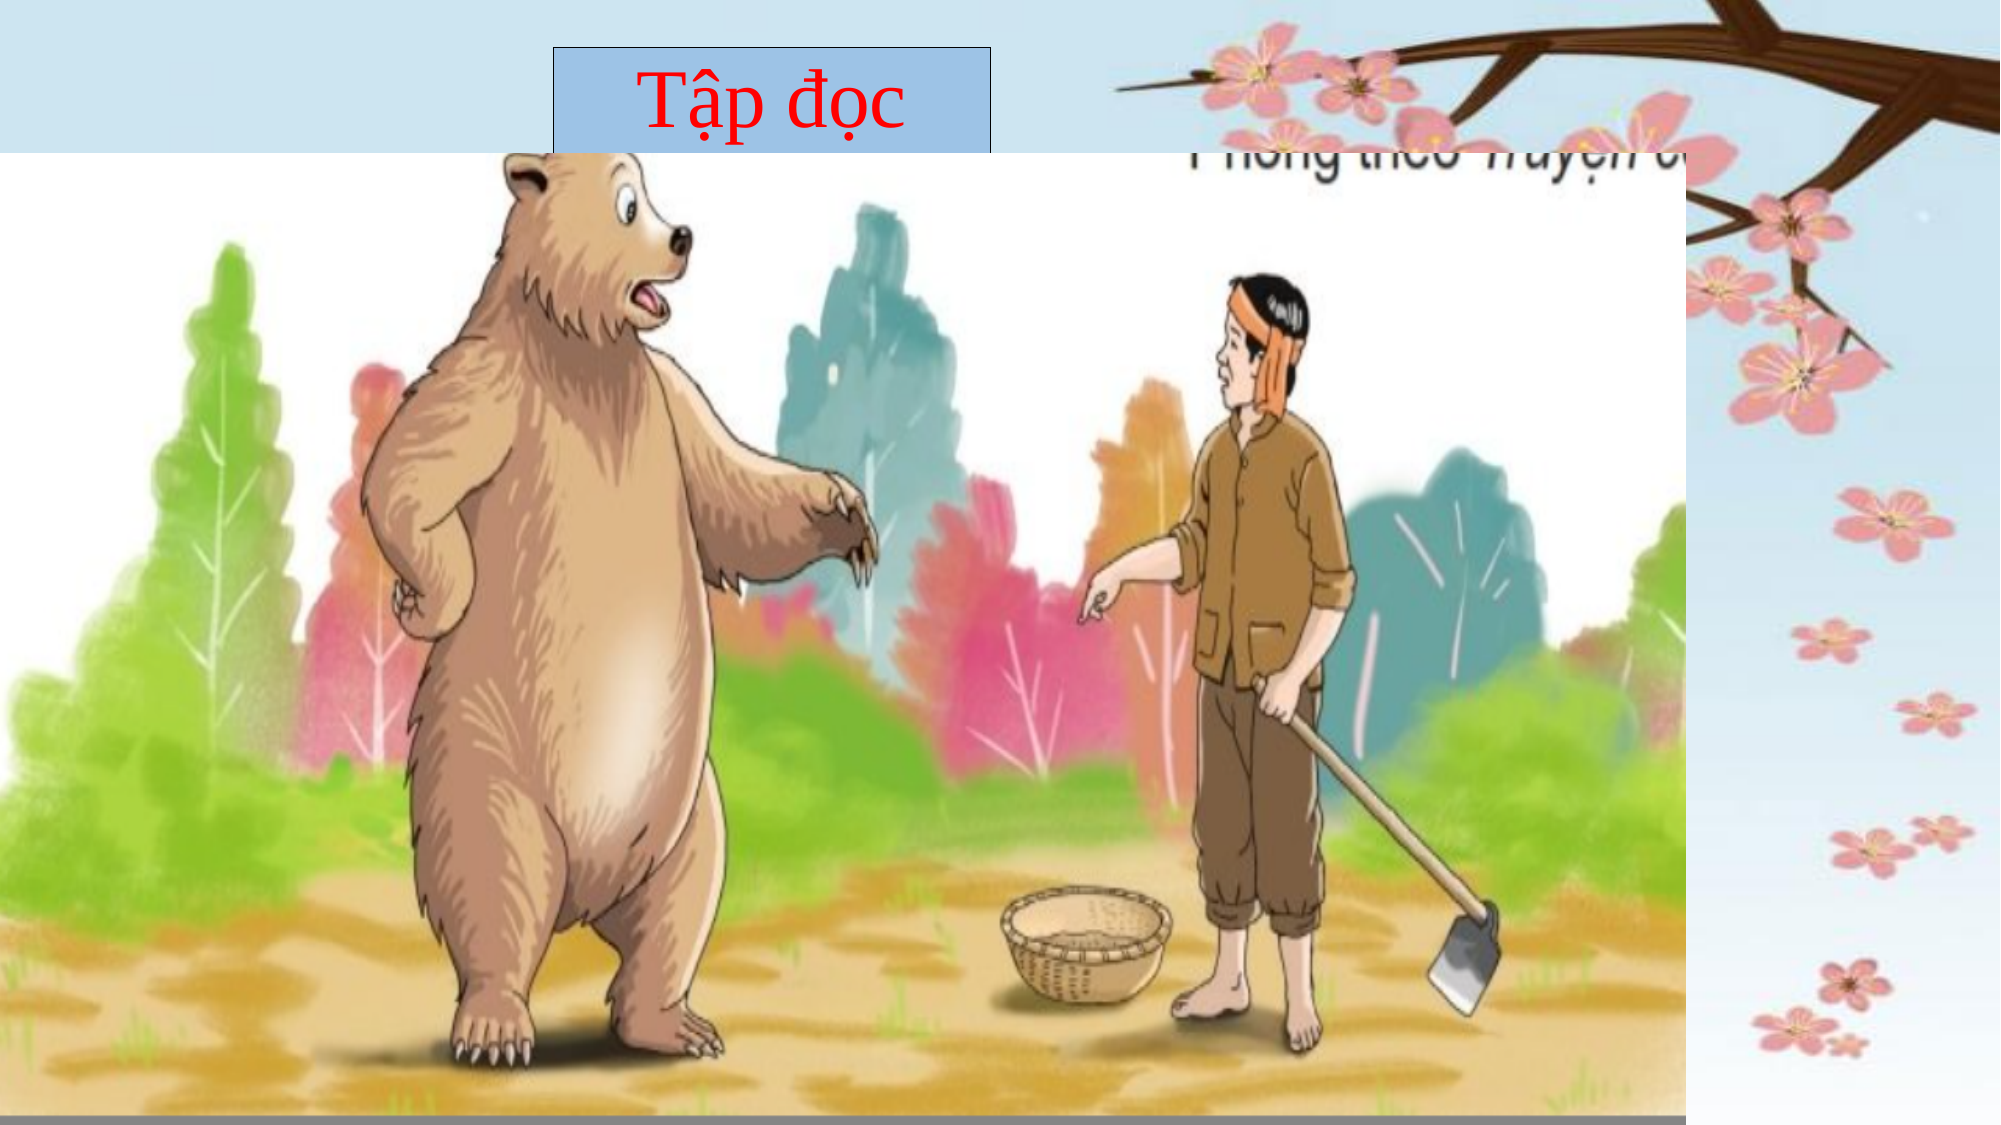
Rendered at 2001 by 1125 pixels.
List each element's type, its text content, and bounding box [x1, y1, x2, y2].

title Tập đọc [553, 47, 991, 153]
picture [0, 0, 2000, 1125]
